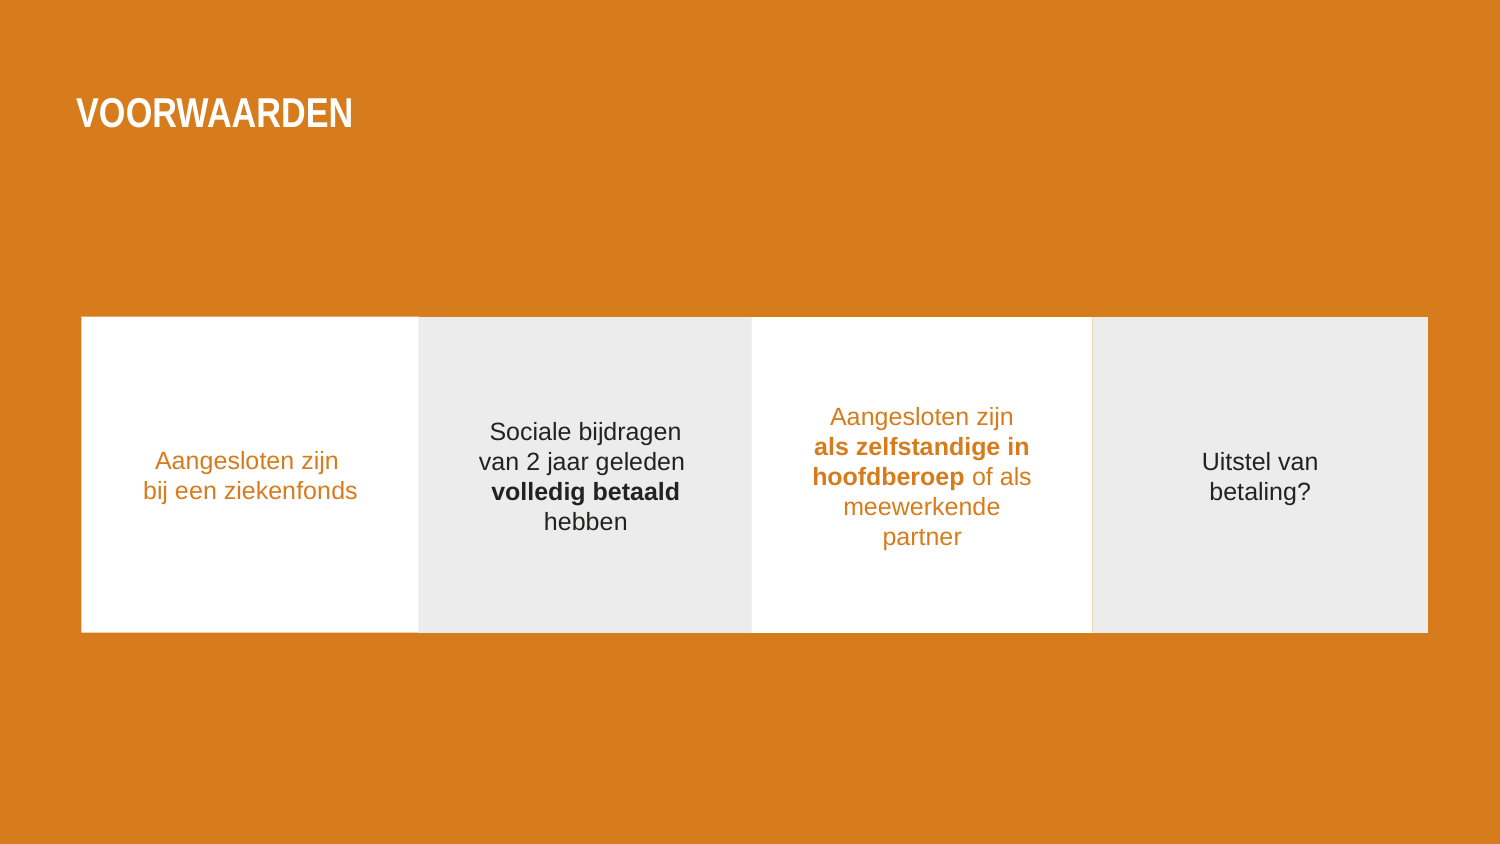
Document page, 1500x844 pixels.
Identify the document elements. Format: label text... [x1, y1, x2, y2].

text_box Aangesloten zijn als zelfstandige in hoofdberoep of als meewerkende partner [751, 317, 1092, 633]
text_box Aangesloten zijn bij een ziekenfonds [81, 316, 420, 633]
title Voorwaarden [76, 45, 742, 136]
text_box Sociale bijdragen van 2 jaar geleden volledig betaald hebben [418, 317, 751, 633]
text_box Uitstel van betaling? [1092, 317, 1428, 633]
